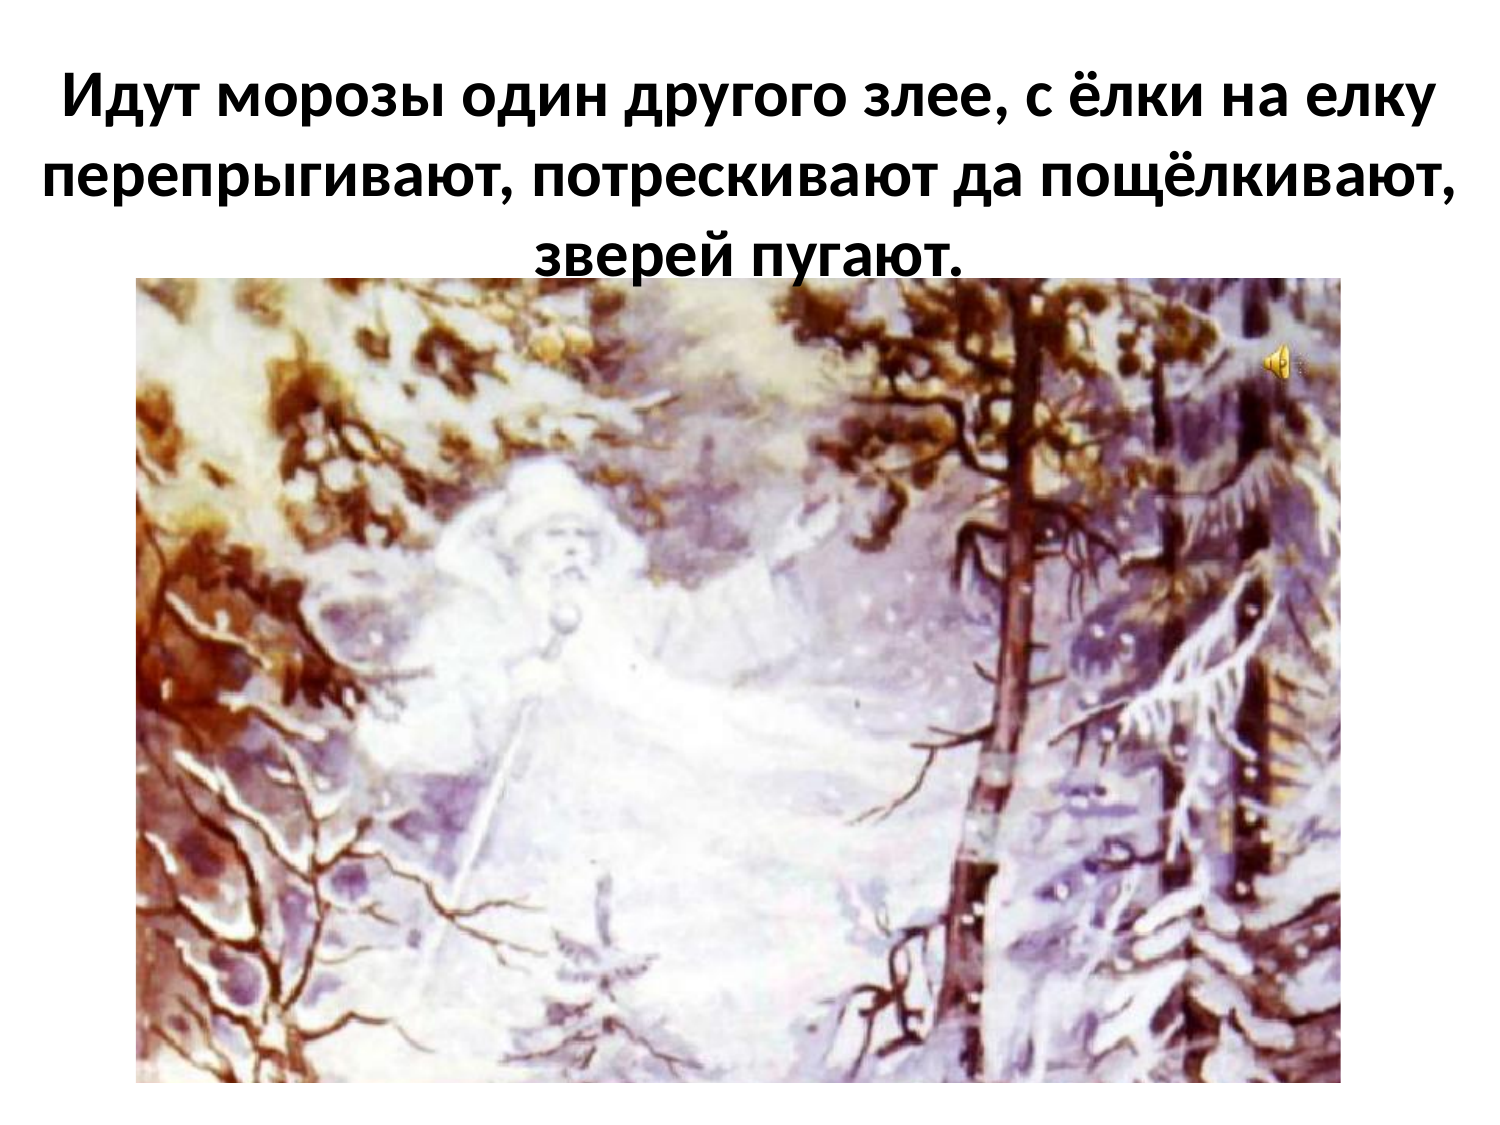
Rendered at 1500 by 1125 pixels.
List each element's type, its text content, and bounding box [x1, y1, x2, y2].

text_box Идут морозы один другого злее, с ёлки на елку перепрыгивают, потрескивают да пощёлкивают, зверей пугают. [0, 42, 1500, 298]
picture [135, 278, 1341, 1083]
